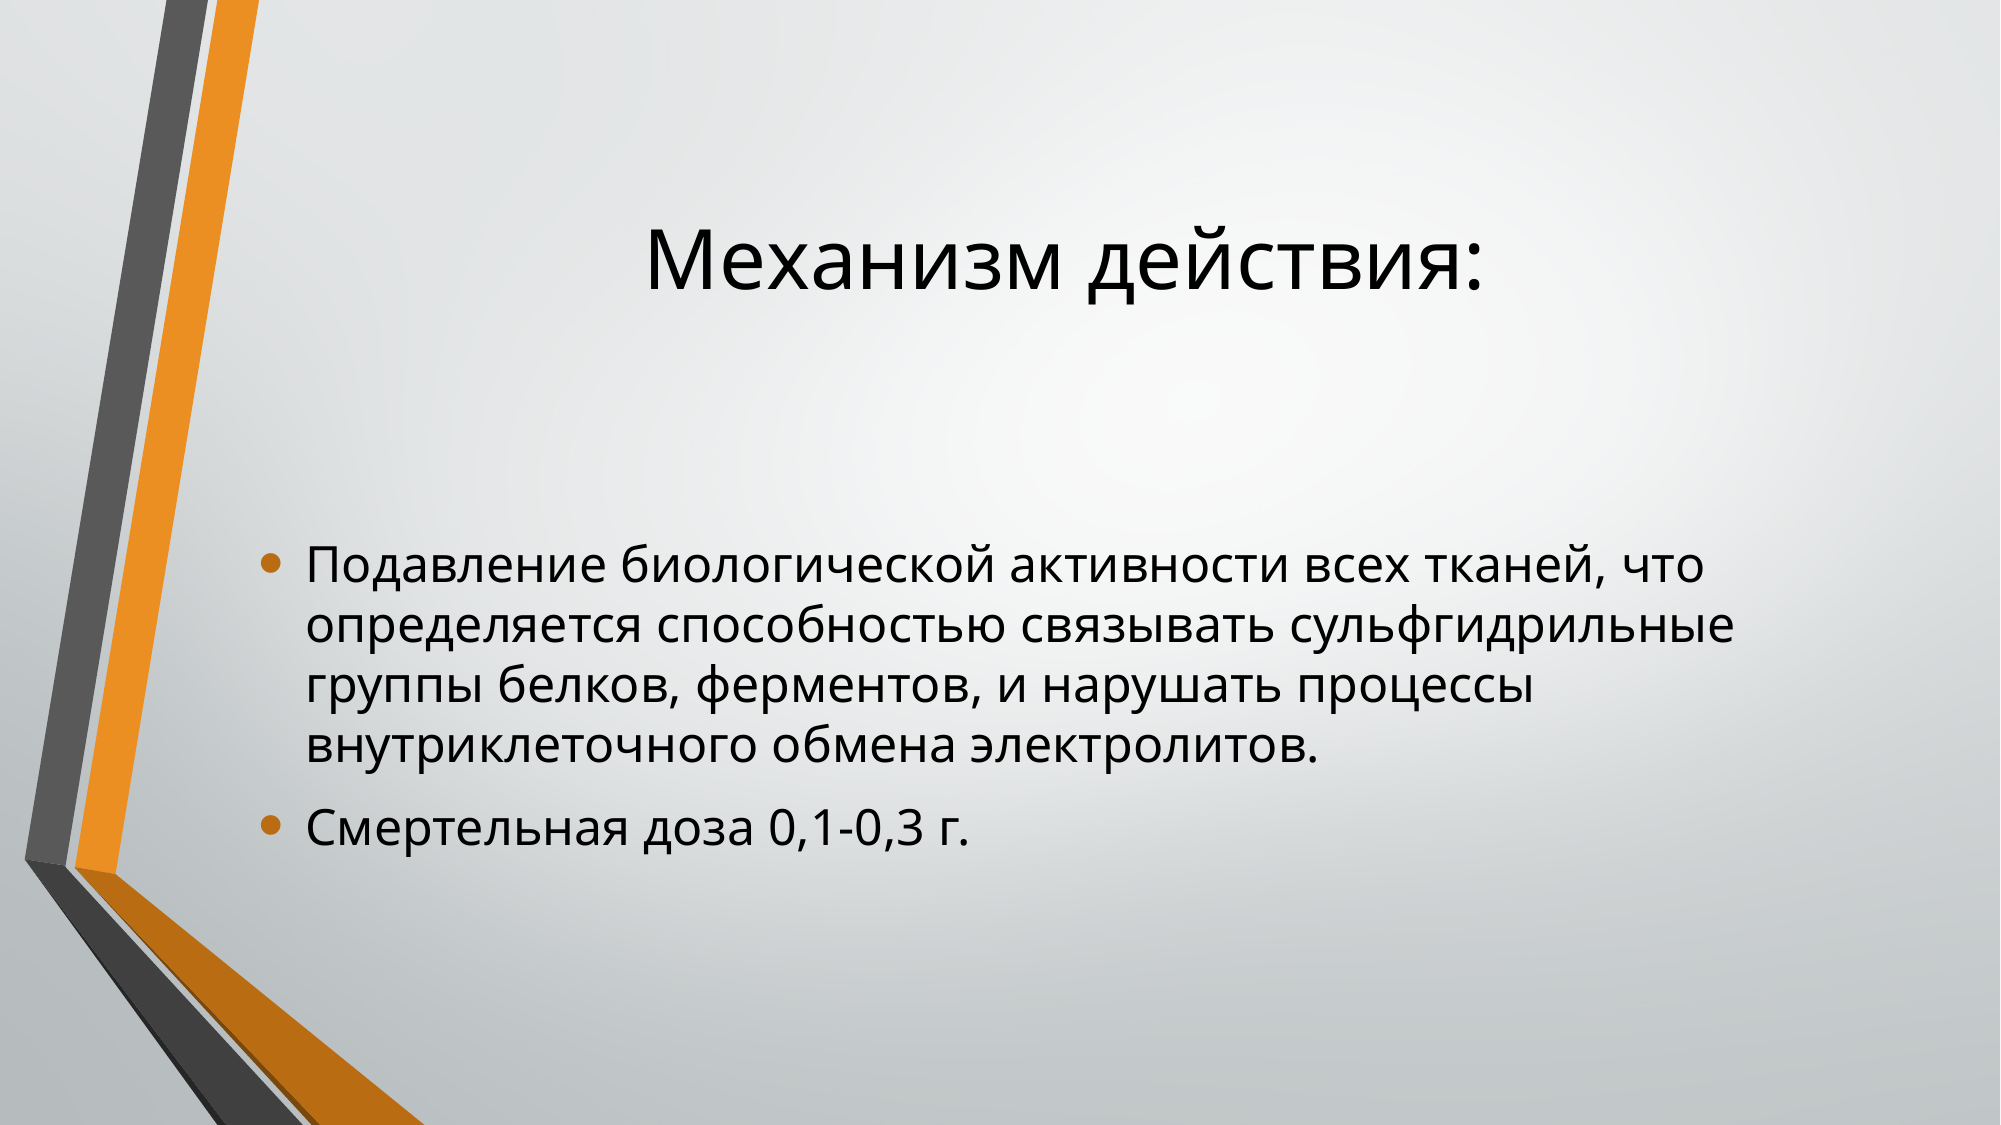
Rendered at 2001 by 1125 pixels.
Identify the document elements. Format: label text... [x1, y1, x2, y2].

list Подавление биологической активности всех тканей, что определяется способностью связывать сульфгидрильные группы белков, ферментов, и нарушать процессы внутриклеточного обмена электролитов. Смертельная доза 0,1-0,3 г. [243, 437, 1887, 950]
title Механизм действия: [243, 112, 1887, 400]
